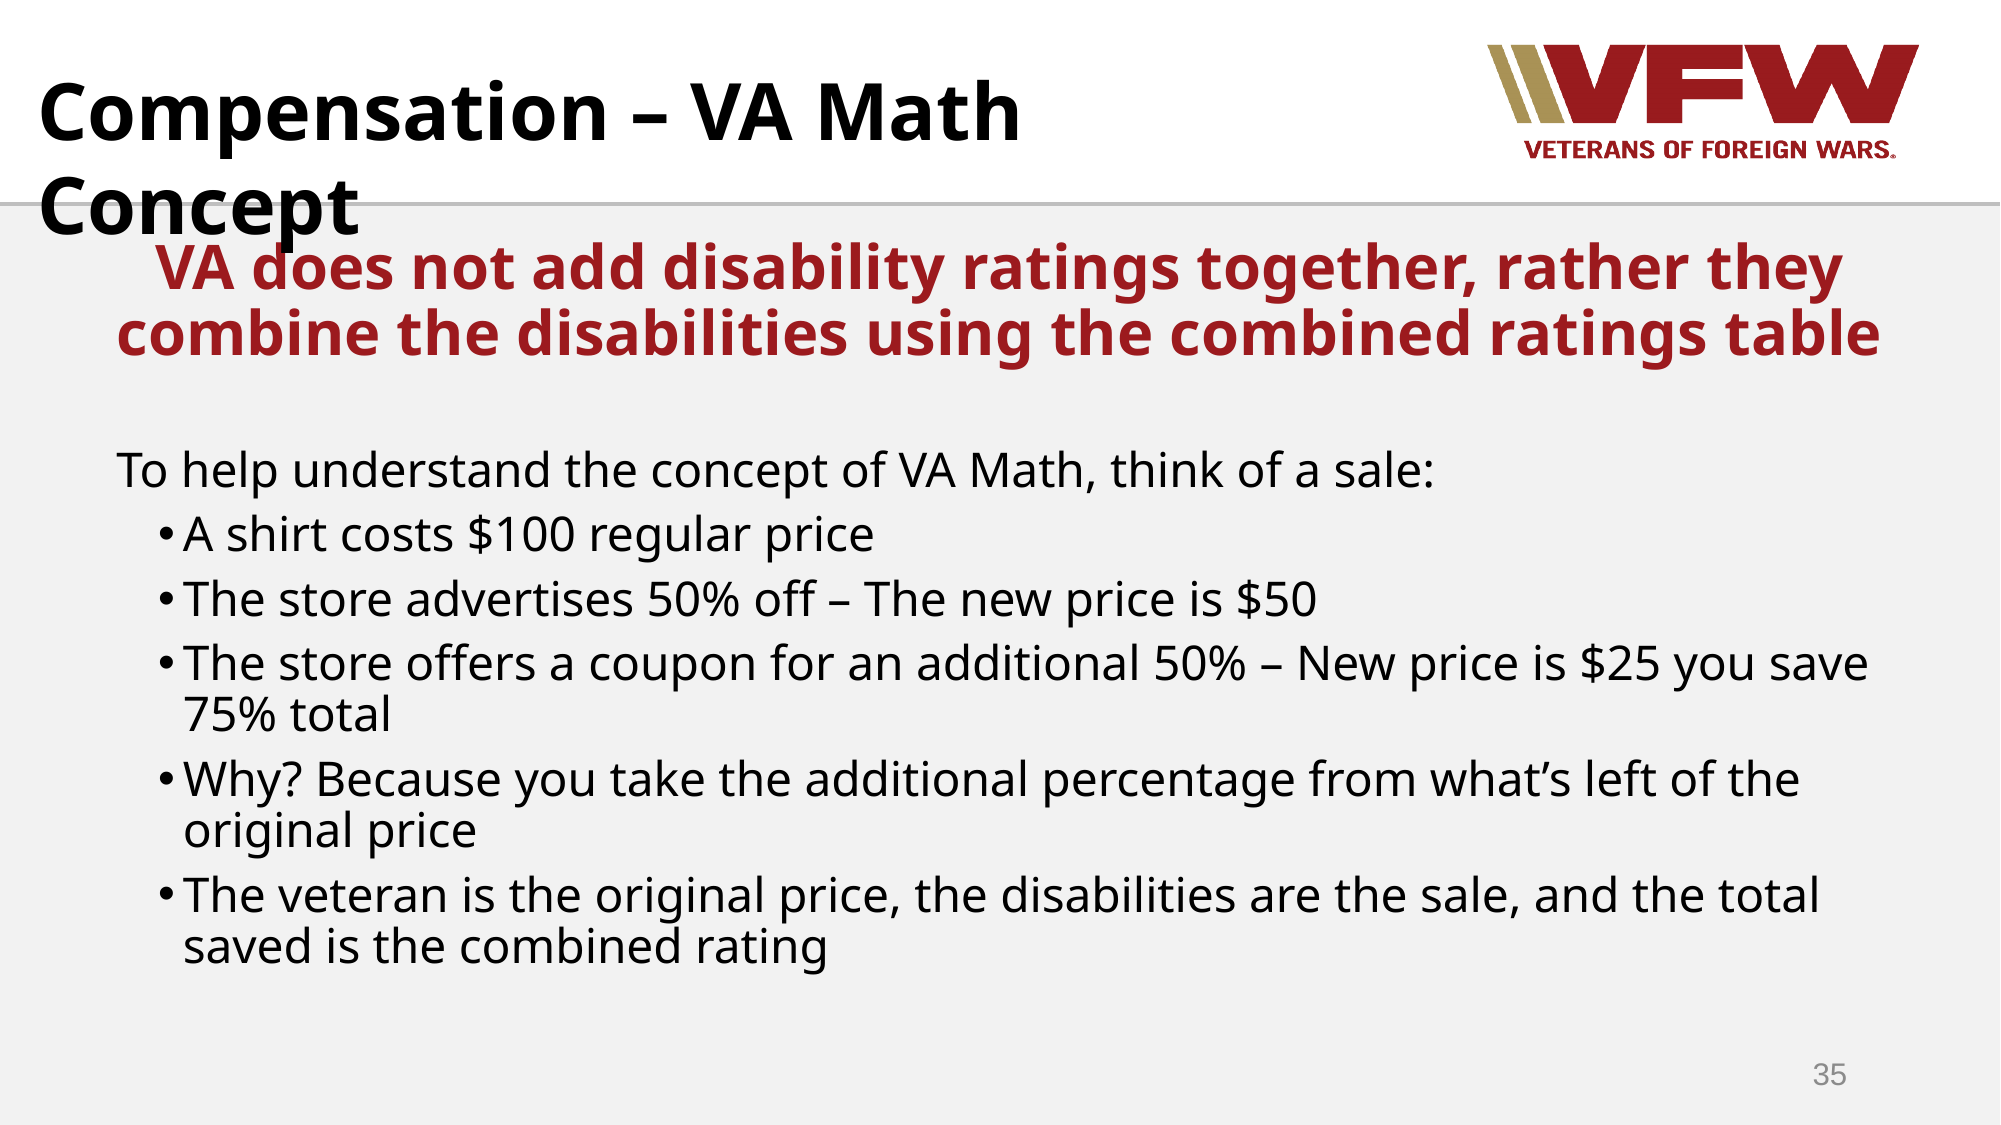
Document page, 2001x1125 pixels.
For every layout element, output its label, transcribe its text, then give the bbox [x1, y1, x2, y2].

slide_number 35 [1412, 1042, 1863, 1103]
picture [1486, 44, 1920, 159]
text_box Compensation – VA Math Concept [22, 53, 1355, 259]
list VA does not add disability ratings together, rather they combine the disabilities using the combined ratings table To help understand the concept of VA Math, think of a sale: A shirt costs $100 regular price The store advertises 50% off – The new price is $50 The store offers a coupon for an additional 50% – New price is $25 you save 75% total Why? Because you take the additional percentage from what’s left of the original price The veteran is the original price, the disabilities are the sale, and the total saved is the combined rating [101, 229, 1899, 1057]
